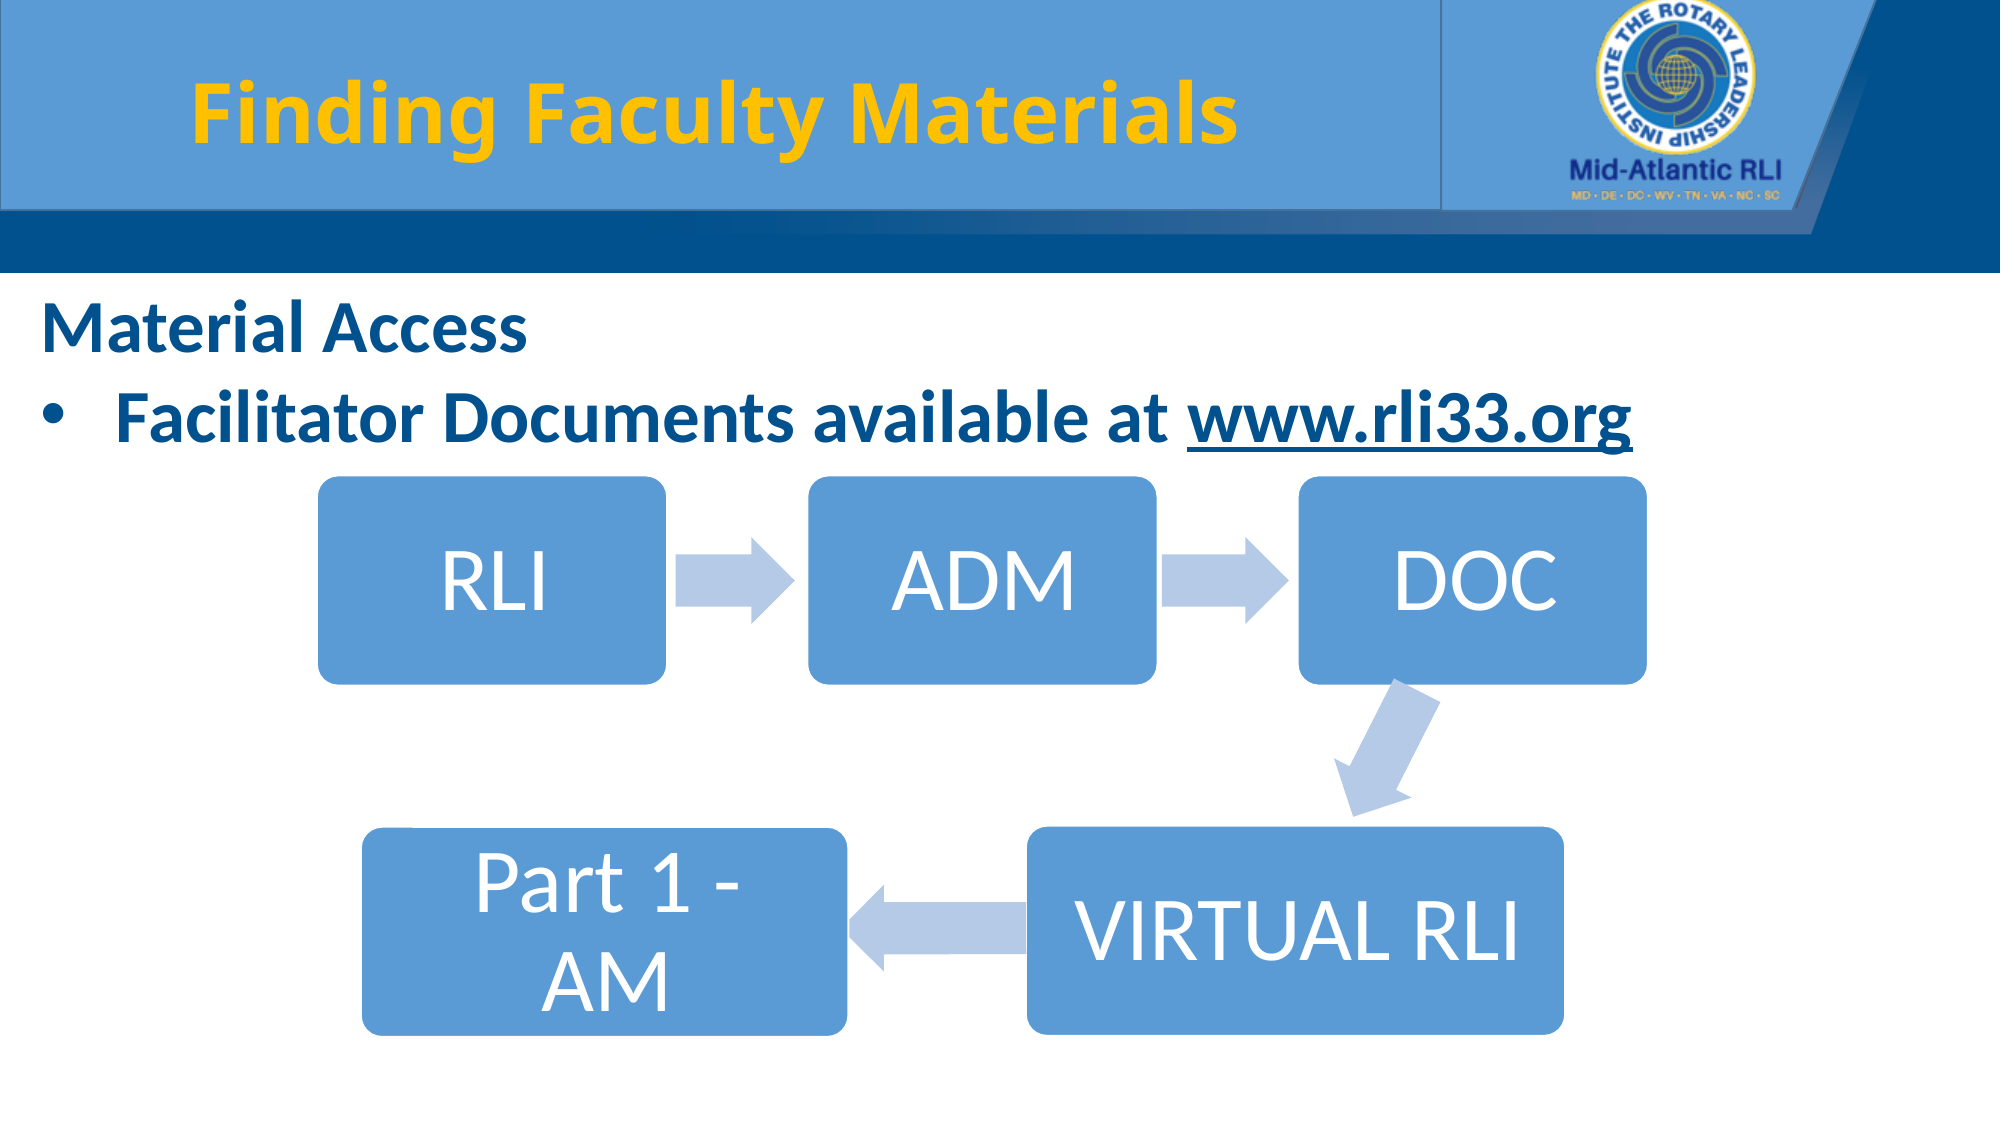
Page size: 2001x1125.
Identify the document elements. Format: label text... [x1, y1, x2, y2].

text_box Material Access Facilitator Documents available at www.rli33.org [25, 274, 1974, 510]
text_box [315, 311, 1650, 1125]
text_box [0, 0, 2000, 274]
